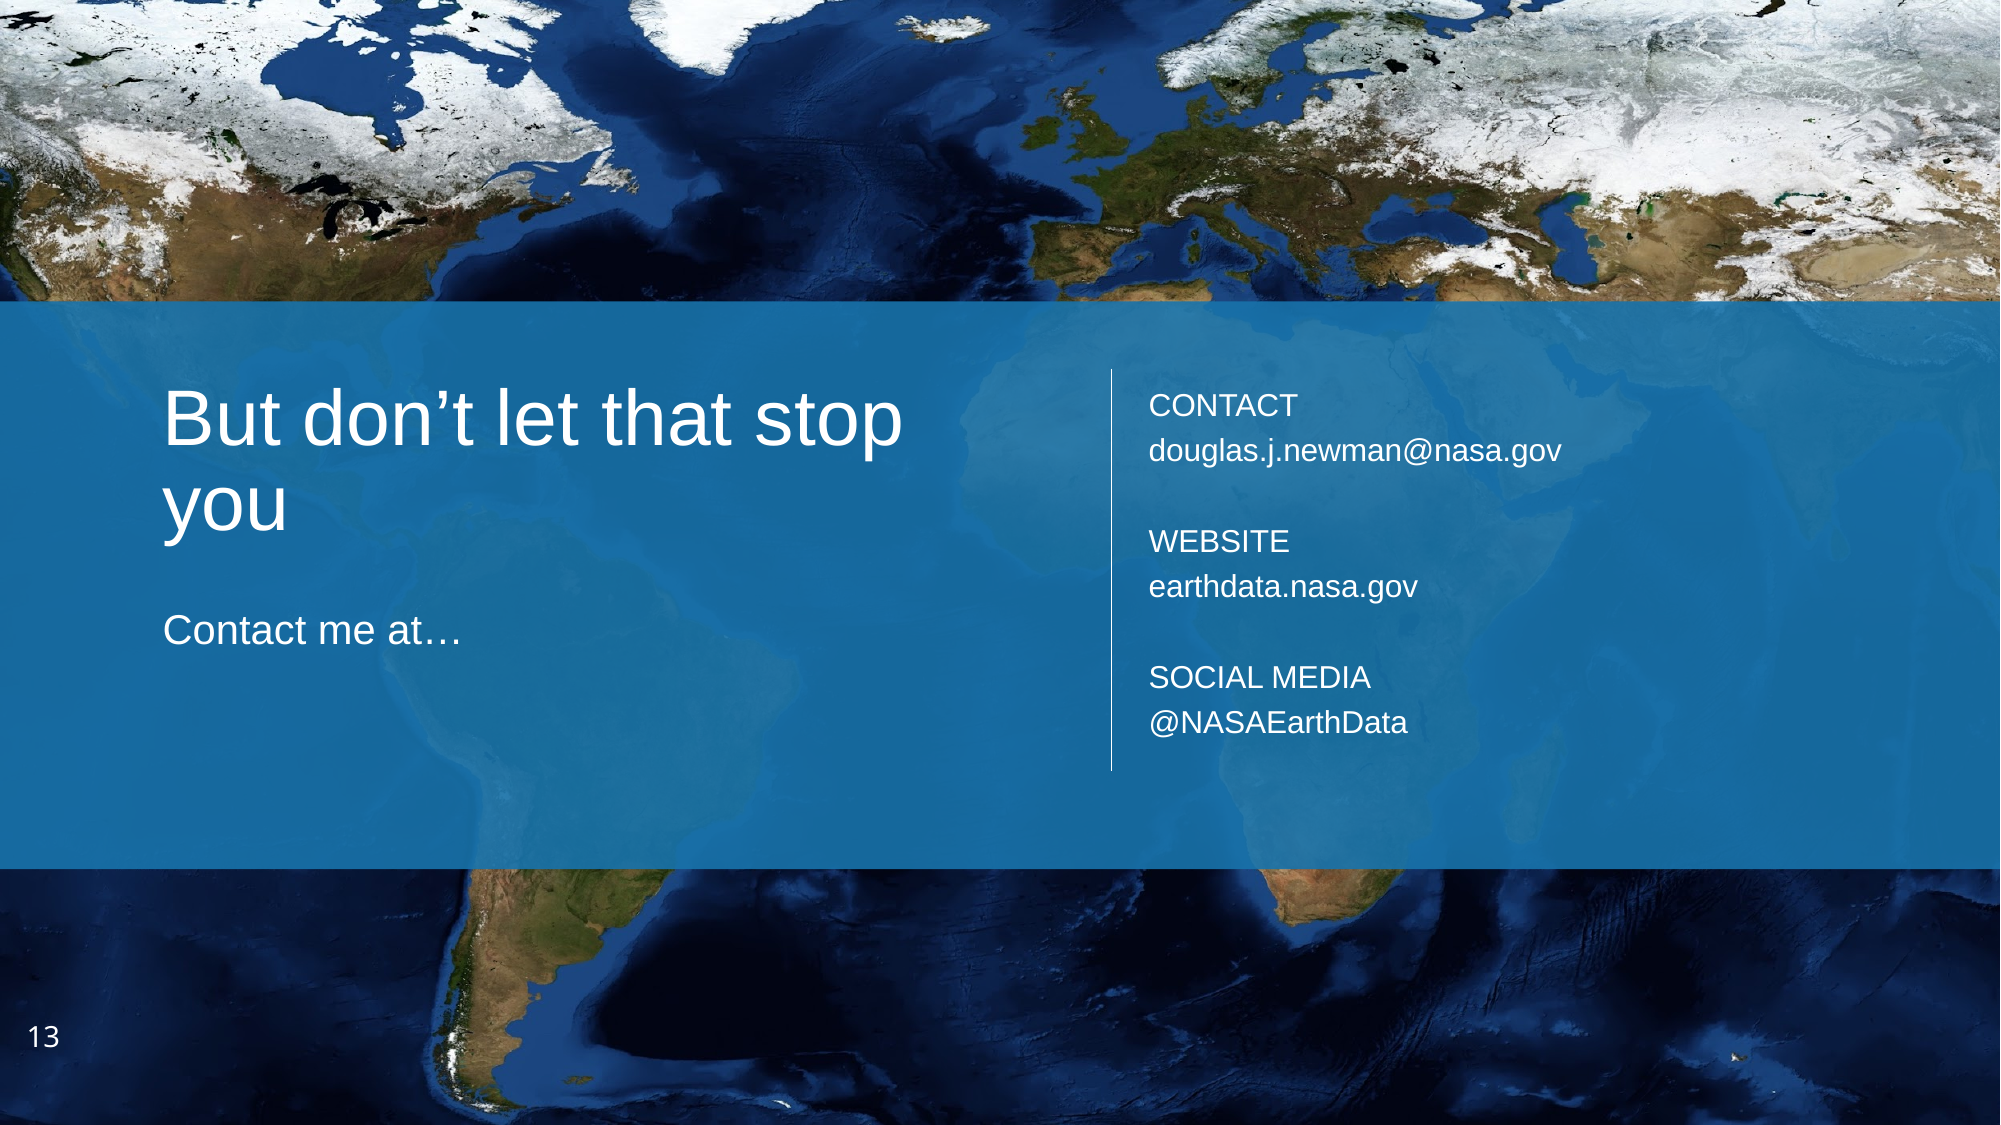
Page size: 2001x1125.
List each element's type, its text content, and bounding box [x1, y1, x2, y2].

list Contact me at… [147, 585, 1000, 772]
list CONTACT douglas.j.newman@nasa.gov WEBSITE earthdata.nasa.gov SOCIAL MEDIA @NASAEarthData [1133, 369, 1840, 752]
title But don’t let that stop you [147, 369, 1000, 556]
picture [0, 0, 2000, 301]
slide_number ‹#› [7, 1008, 79, 1069]
picture [0, 870, 2000, 1125]
